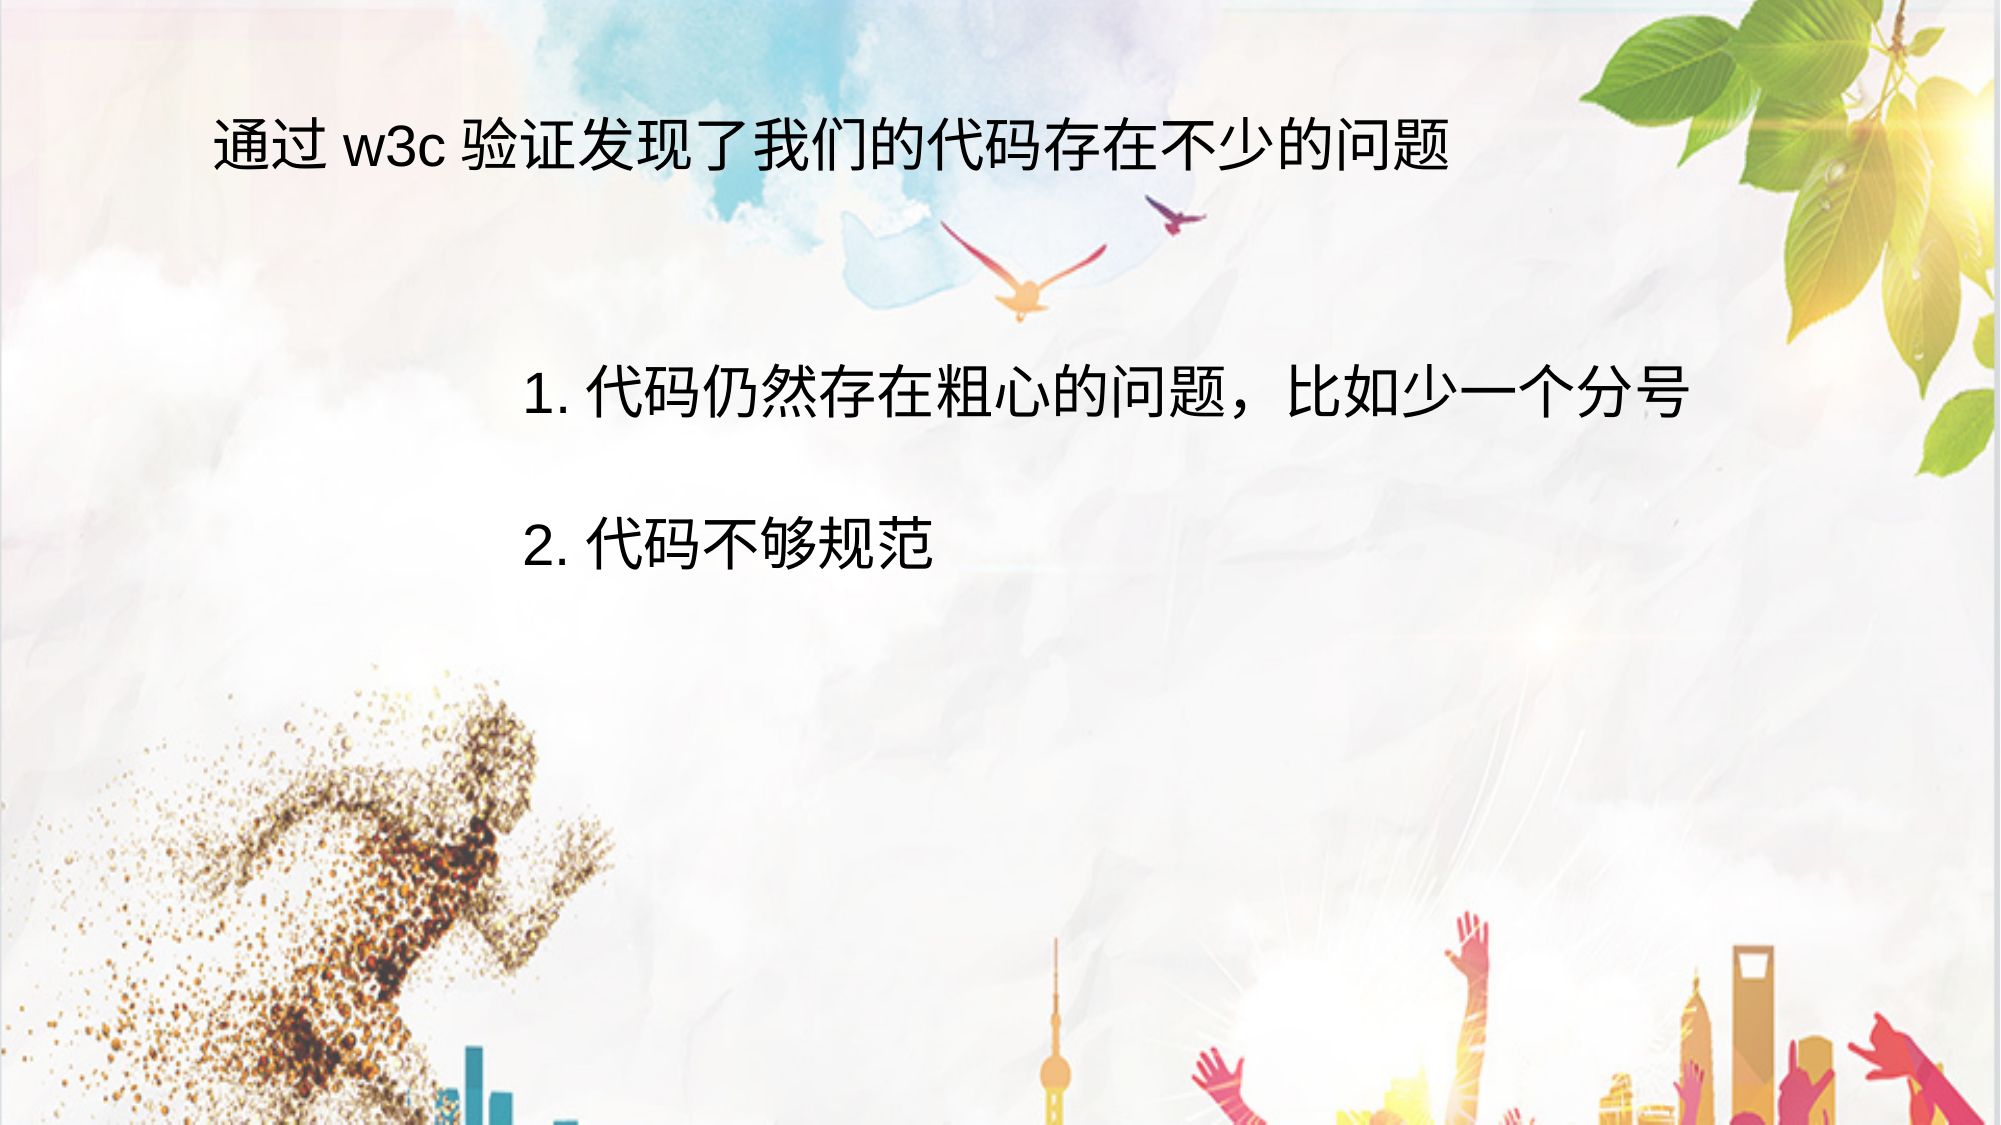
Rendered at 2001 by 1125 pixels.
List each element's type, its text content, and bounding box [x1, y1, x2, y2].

text_box 1.代码仍然存在粗心的问题，比如少一个分号 [507, 347, 1707, 433]
picture [0, 0, 2001, 1125]
text_box 通过w3c验证发现了我们的代码存在不少的问题 [197, 101, 1466, 186]
text_box 2.代码不够规范 [507, 499, 950, 585]
